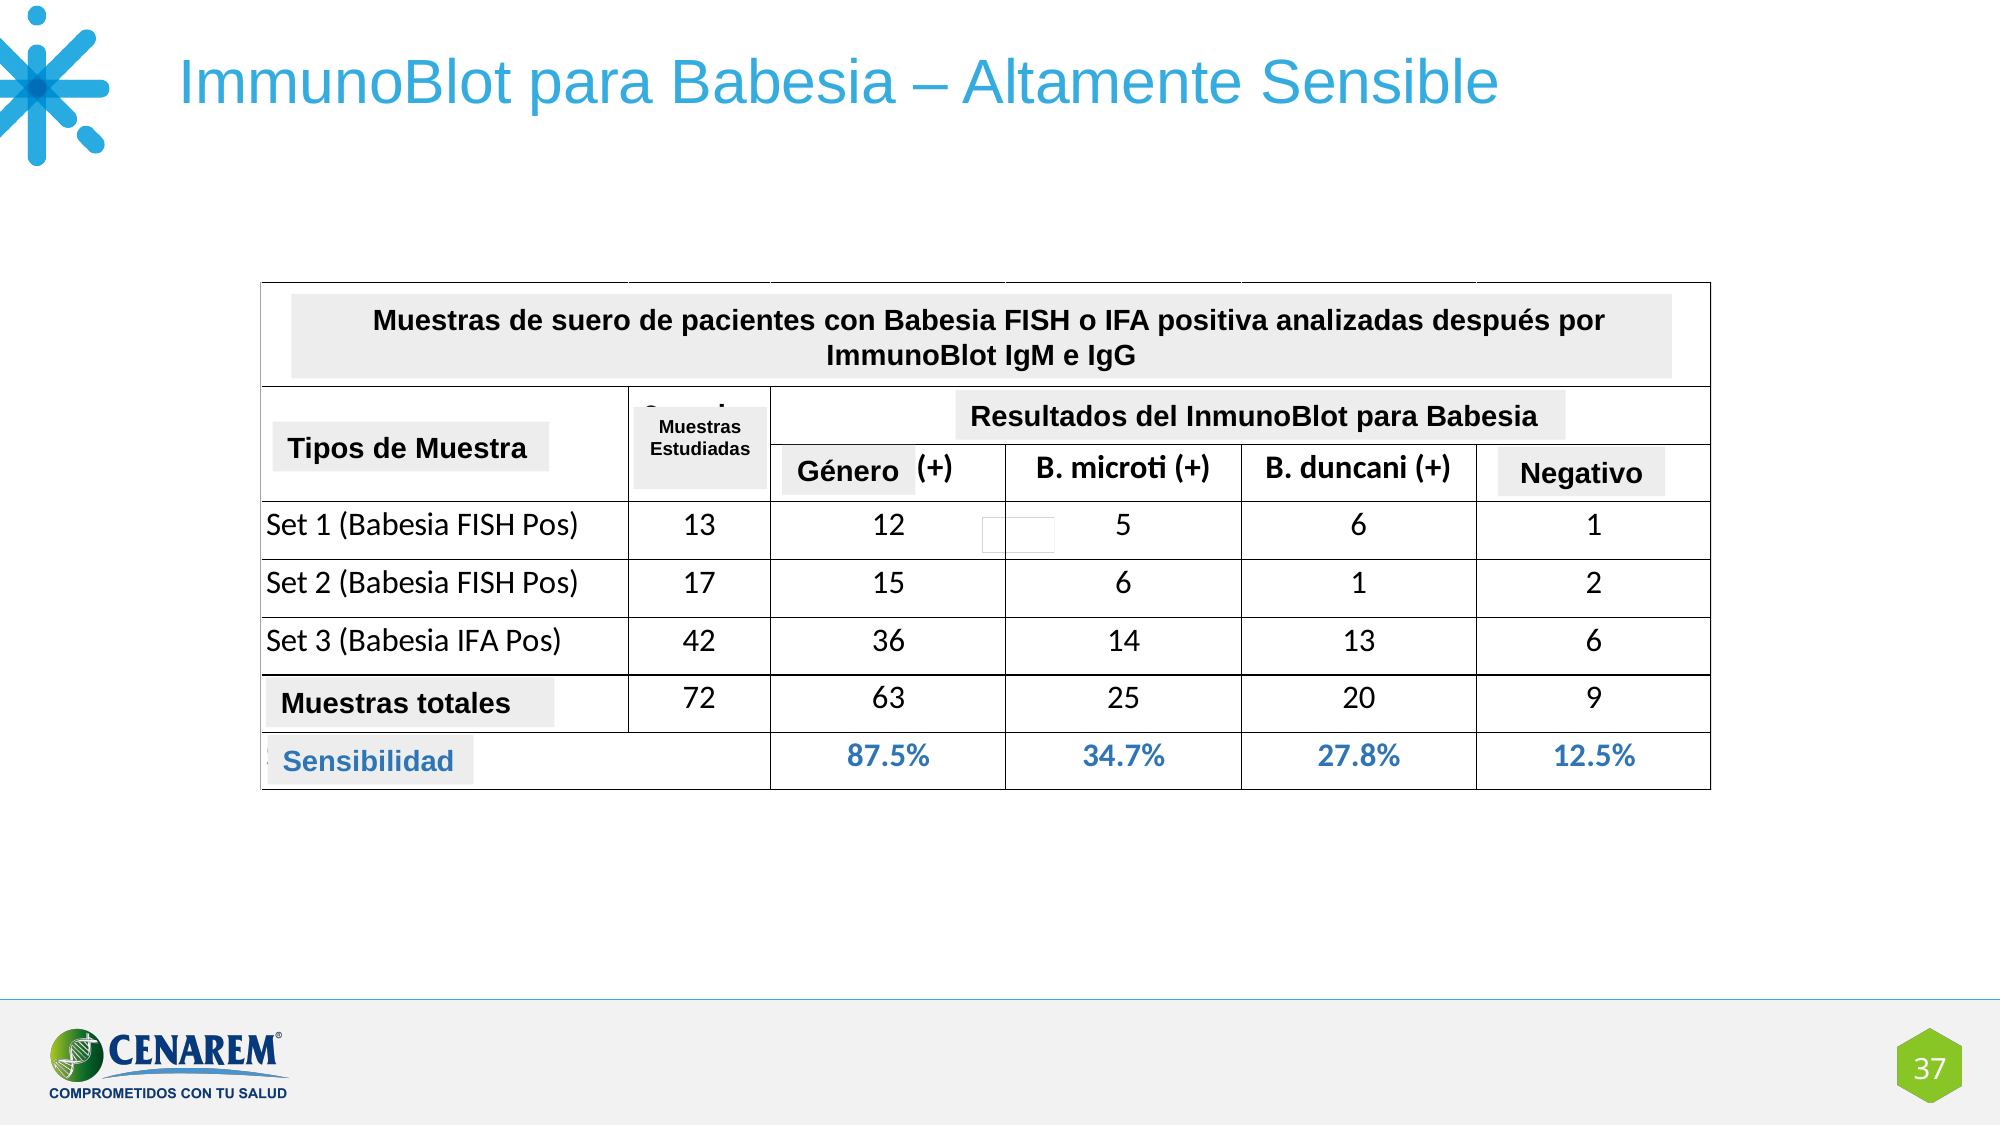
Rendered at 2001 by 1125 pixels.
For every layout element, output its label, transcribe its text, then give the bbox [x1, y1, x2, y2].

picture [38, 1024, 301, 1106]
picture [0, 0, 126, 179]
picture [260, 281, 1713, 792]
picture [1897, 1028, 1962, 1103]
list ImmunoBlot para Babesia – Altamente Sensible [126, 33, 1818, 150]
